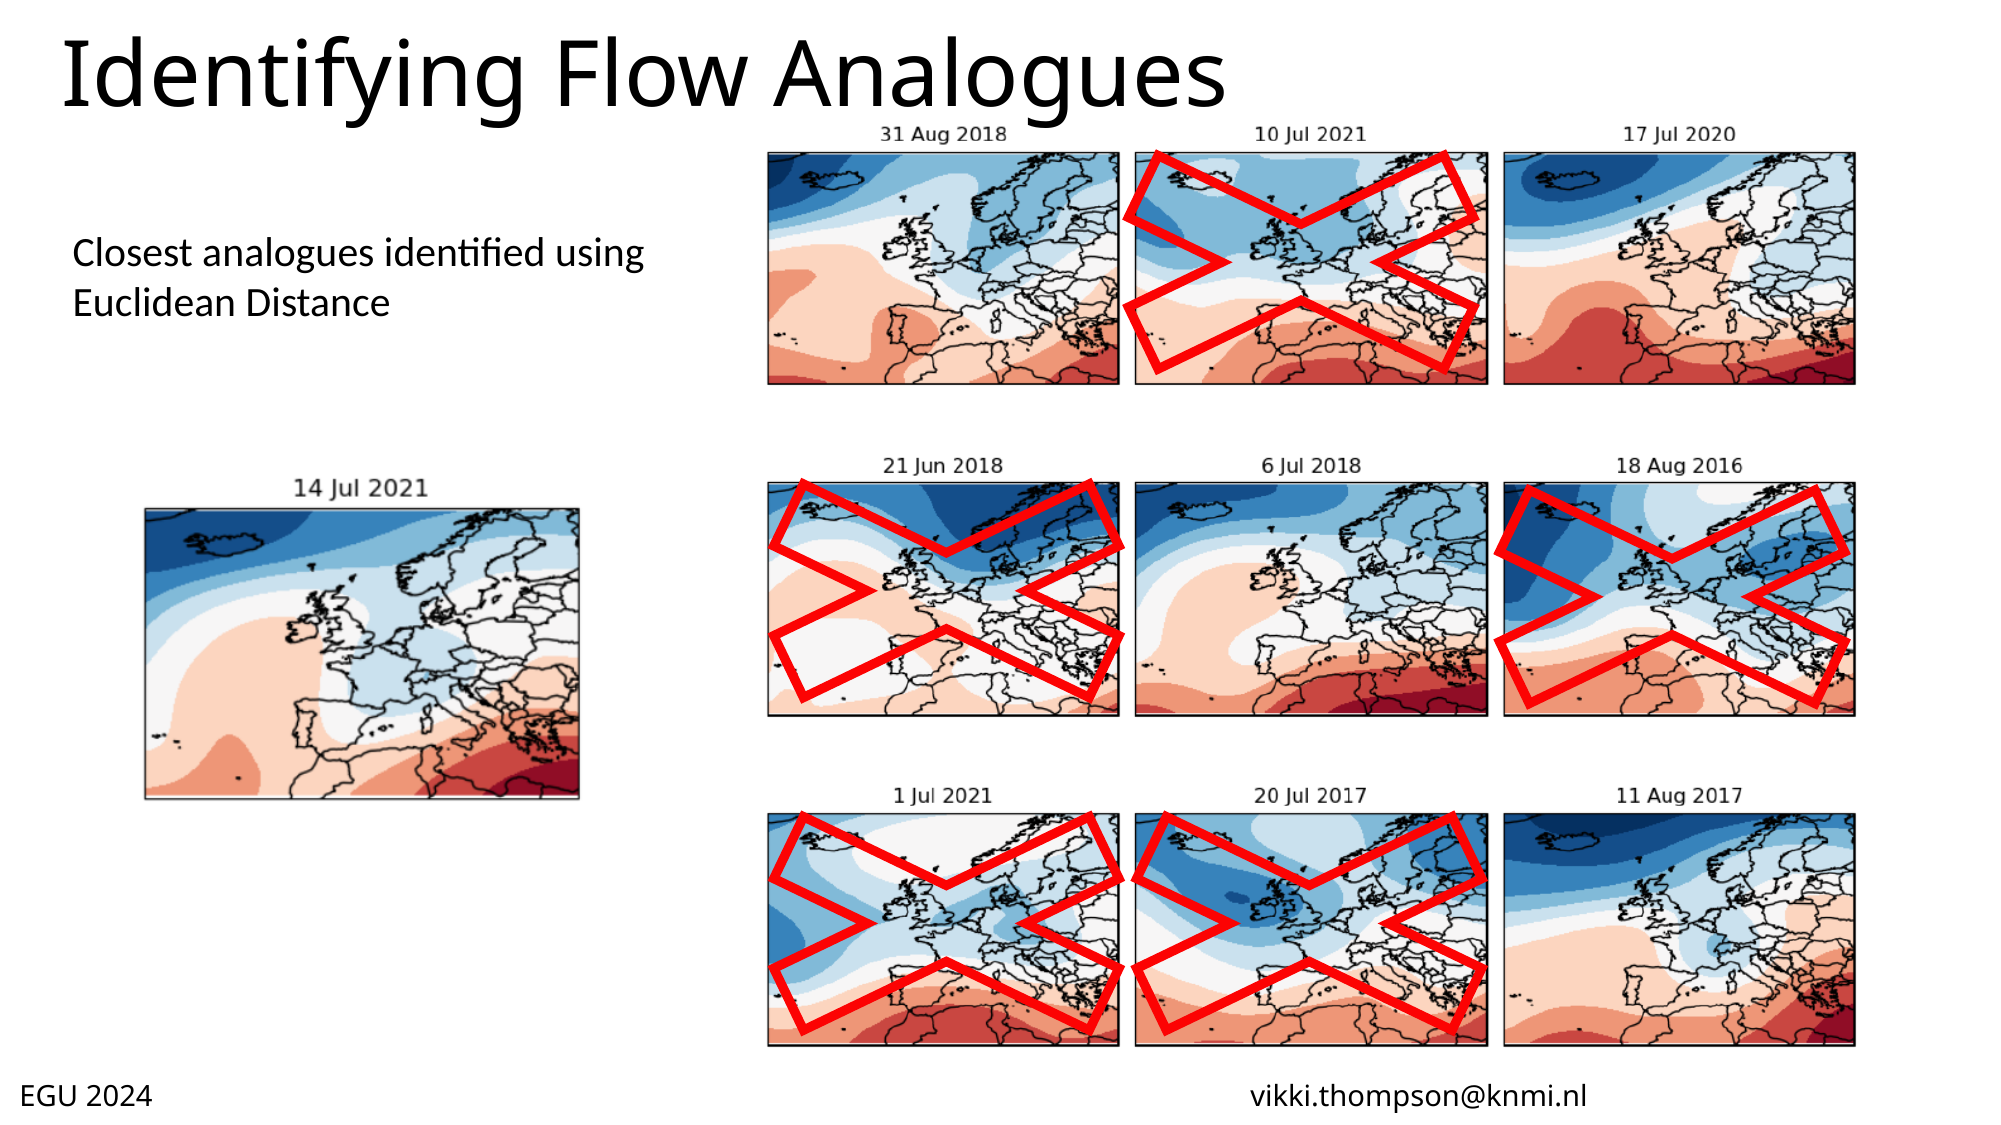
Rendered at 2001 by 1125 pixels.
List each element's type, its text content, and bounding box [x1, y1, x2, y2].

text_box Closest analogues identified using Euclidean Distance [57, 217, 690, 333]
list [761, 110, 1861, 1048]
text_box EGU 2024 vikki.thompson@knmi.nl [4, 1069, 1984, 1120]
title Identifying Flow Analogues [46, 15, 1385, 139]
picture [137, 463, 588, 811]
